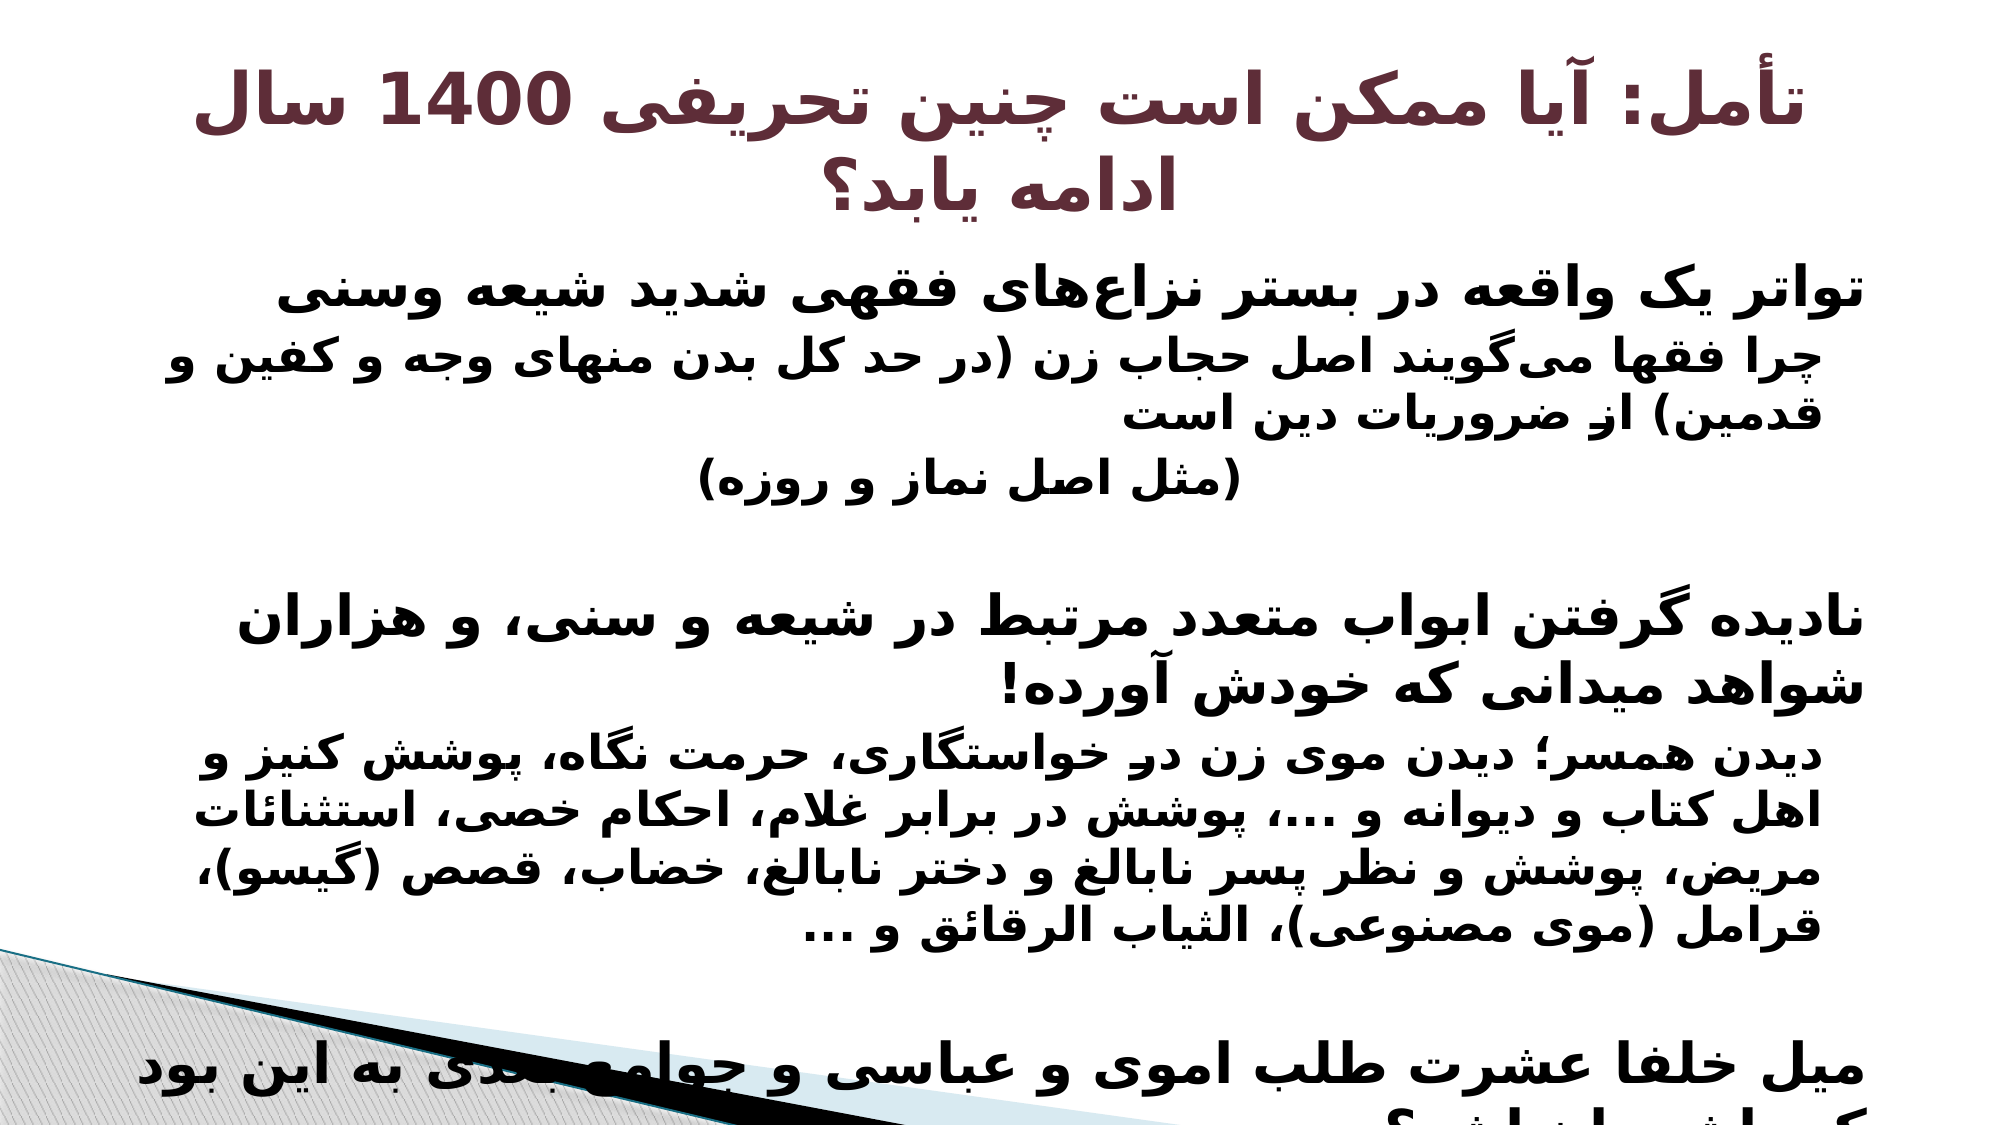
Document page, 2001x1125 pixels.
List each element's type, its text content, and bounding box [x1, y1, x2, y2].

title تأمل: آیا ممکن است چنین تحریفی 1400 سال ادامه یابد؟ [99, 45, 1900, 233]
list تواتر یک واقعه در بستر نزاع‌های فقهی شدید شیعه وسنی چرا فقها می‌گویند اصل حجاب زن (در حد کل بدن منهای وجه و کفین و قدمین) از ضروریات دین است (مثل اصل نماز و روزه) نادیده گرفتن ابواب متعدد مرتبط در شیعه و سنی، و هزاران شواهد میدانی که خودش آورده! دیدن همسر؛ دیدن موی زن در خواستگاری، حرمت نگاه، پوشش کنیز و اهل کتاب و دیوانه و ...، پوشش در برابر غلام، احکام خصی، استثنائات مریض، پوشش و نظر پسر نابالغ و دختر نابالغ، خضاب، قصص (گیسو)، قرامل (موی مصنوعی)، الثیاب الرقائق و ... میل خلفا عشرت طلب اموی و عباسی و جوامع بعدی به این بود که باشد یا نباشد؟ وجود سیره مستمره‌ای که خلاف دلخواه حاکمان عشرت‌طلب و بسیاری از عوام بوده است [99, 243, 1900, 986]
